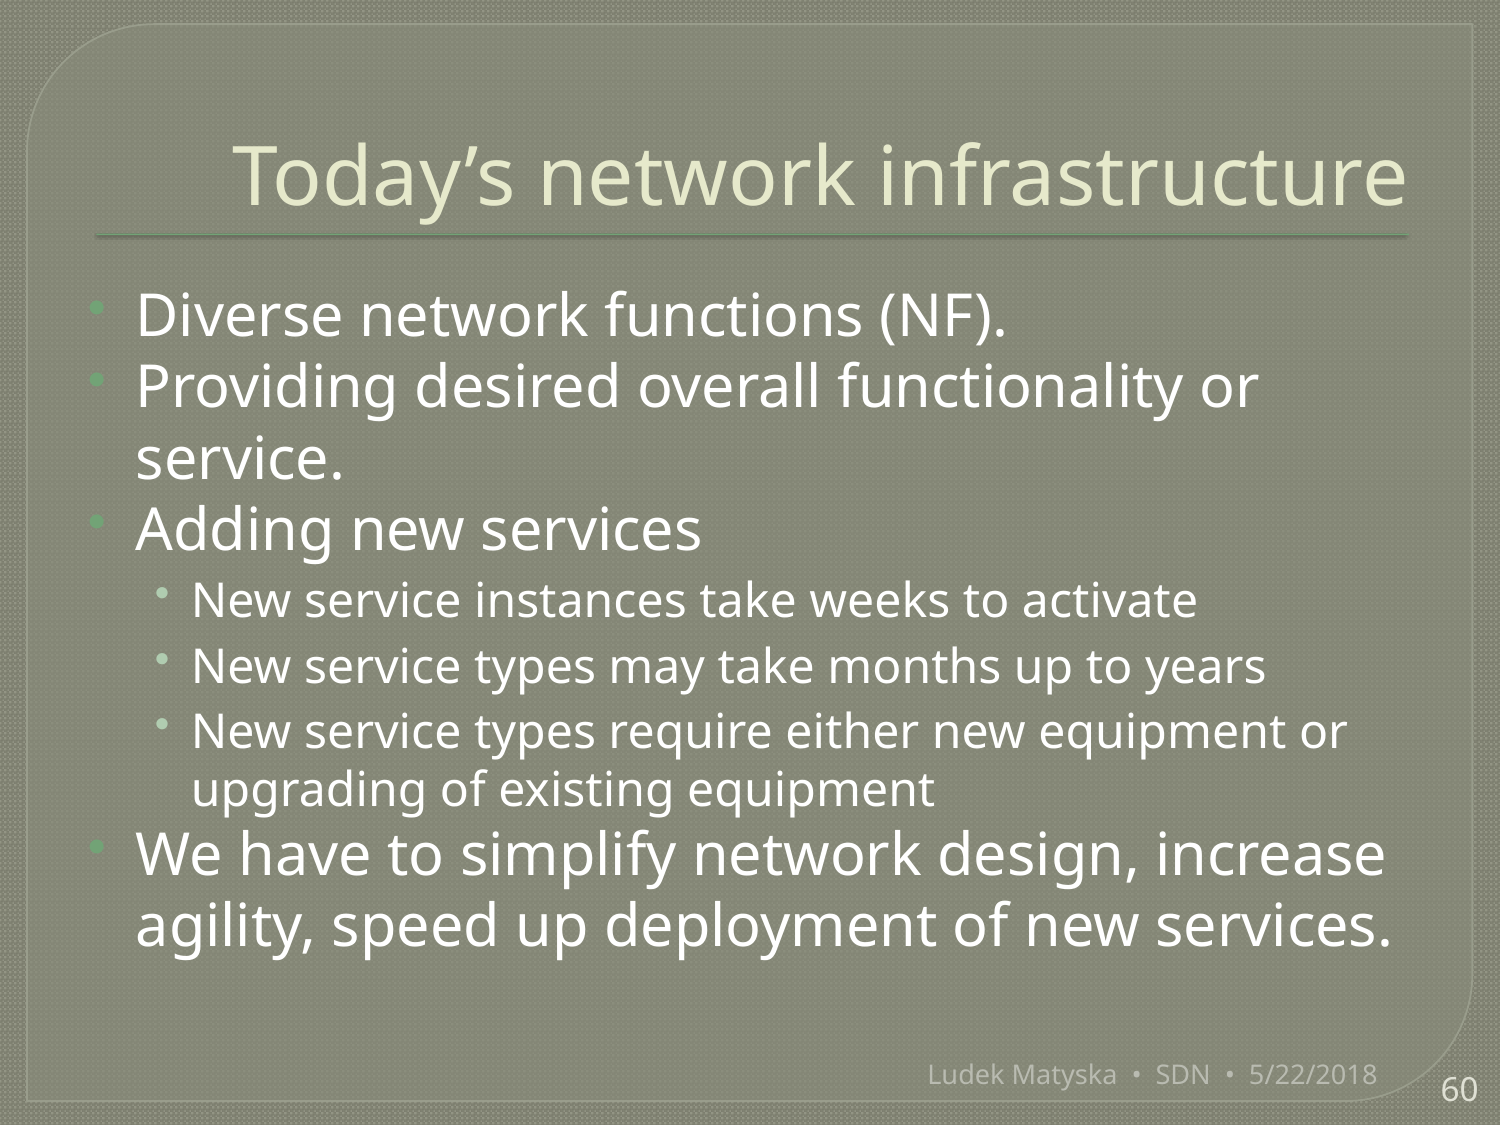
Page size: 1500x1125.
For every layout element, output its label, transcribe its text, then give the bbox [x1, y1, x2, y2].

slide_number 60 [1417, 1068, 1494, 1114]
list Diverse network functions (NF). Providing desired overall functionality or service. Adding new services New service instances take weeks to activate New service types may take months up to years New service types require either new equipment or upgrading of existing equipment We have to simplify network design, increase agility, speed up deployment of new services. [75, 270, 1425, 1013]
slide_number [912, 1050, 1405, 1095]
title Today’s network infrastructure [75, 41, 1425, 230]
